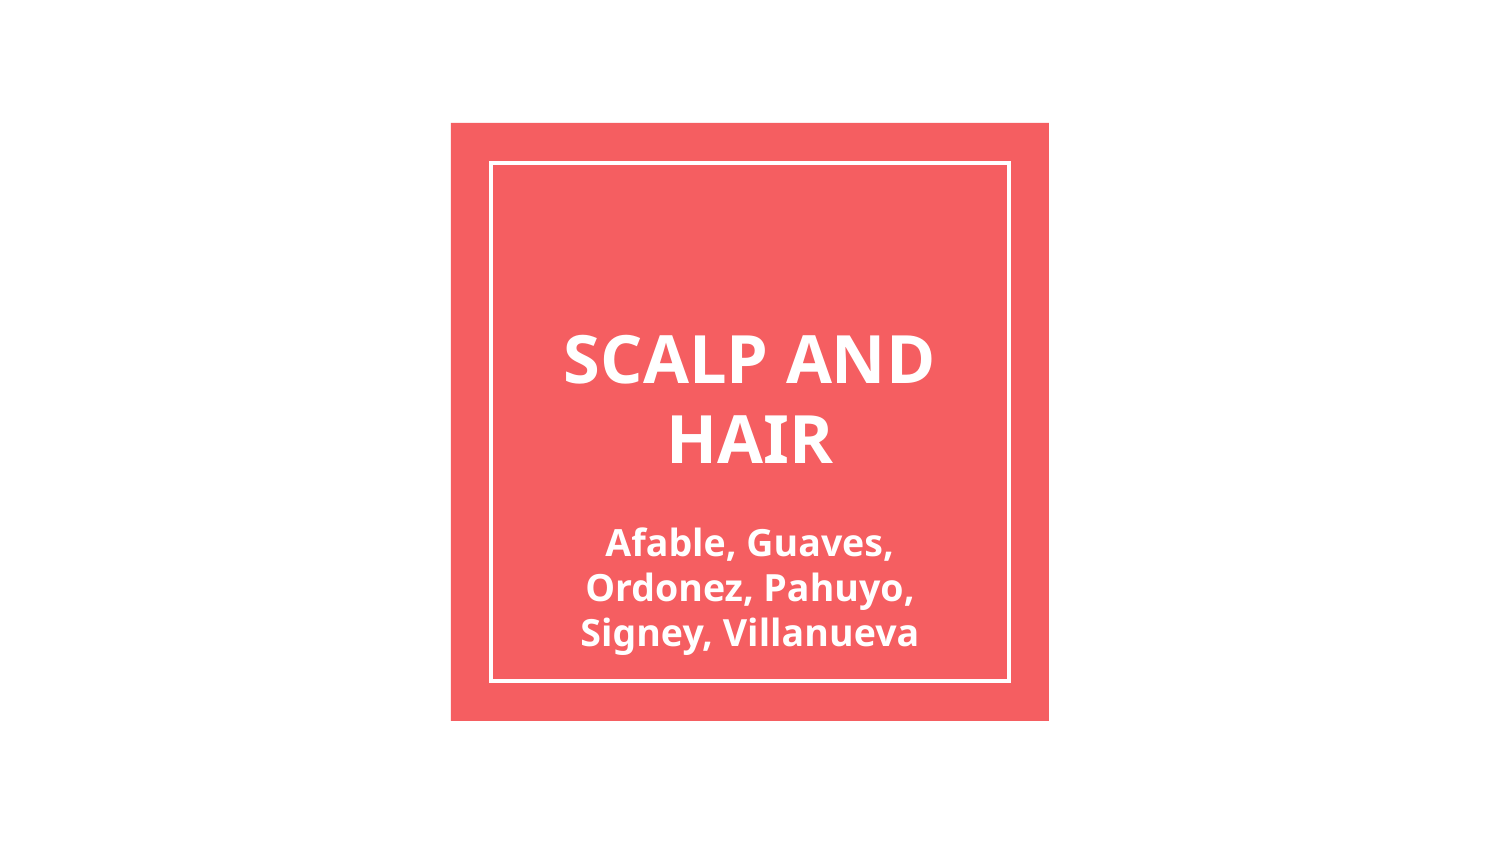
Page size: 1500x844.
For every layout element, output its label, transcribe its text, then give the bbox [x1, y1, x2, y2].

subtitle Afable, Guaves, Ordonez, Pahuyo, Signey, Villanueva [507, 553, 993, 669]
title SCALP AND HAIR [507, 266, 993, 527]
